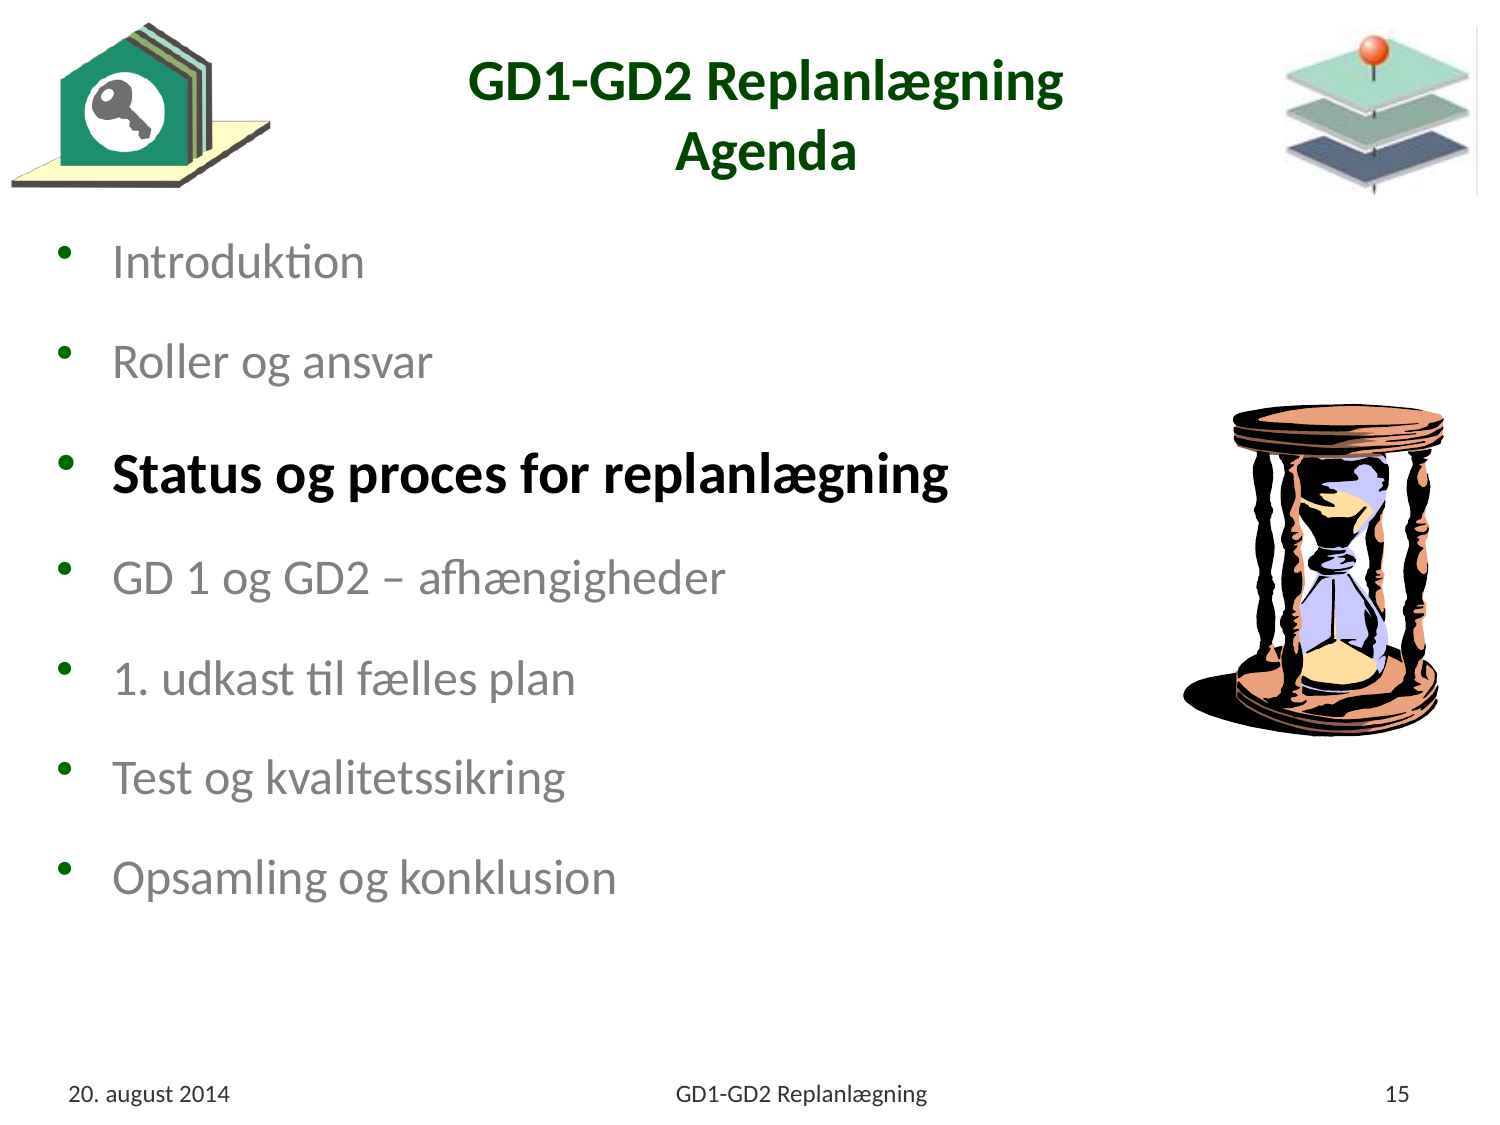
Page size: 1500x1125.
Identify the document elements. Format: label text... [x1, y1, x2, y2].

picture [1182, 401, 1448, 740]
footer GD1-GD2 Replanlægning [410, 1071, 1269, 1094]
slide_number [53, 1071, 410, 1106]
picture [8, 14, 279, 192]
slide_number 15 [1316, 1071, 1425, 1094]
title GD1-GD2 Replanlægning Agenda [283, 64, 1278, 160]
picture [1283, 25, 1479, 195]
list Introduktion Roller og ansvar Status og proces for replanlægning GD 1 og GD2 – afhængigheder 1. udkast til fælles plan Test og kvalitetssikring Opsamling og konklusion [41, 190, 1500, 1071]
